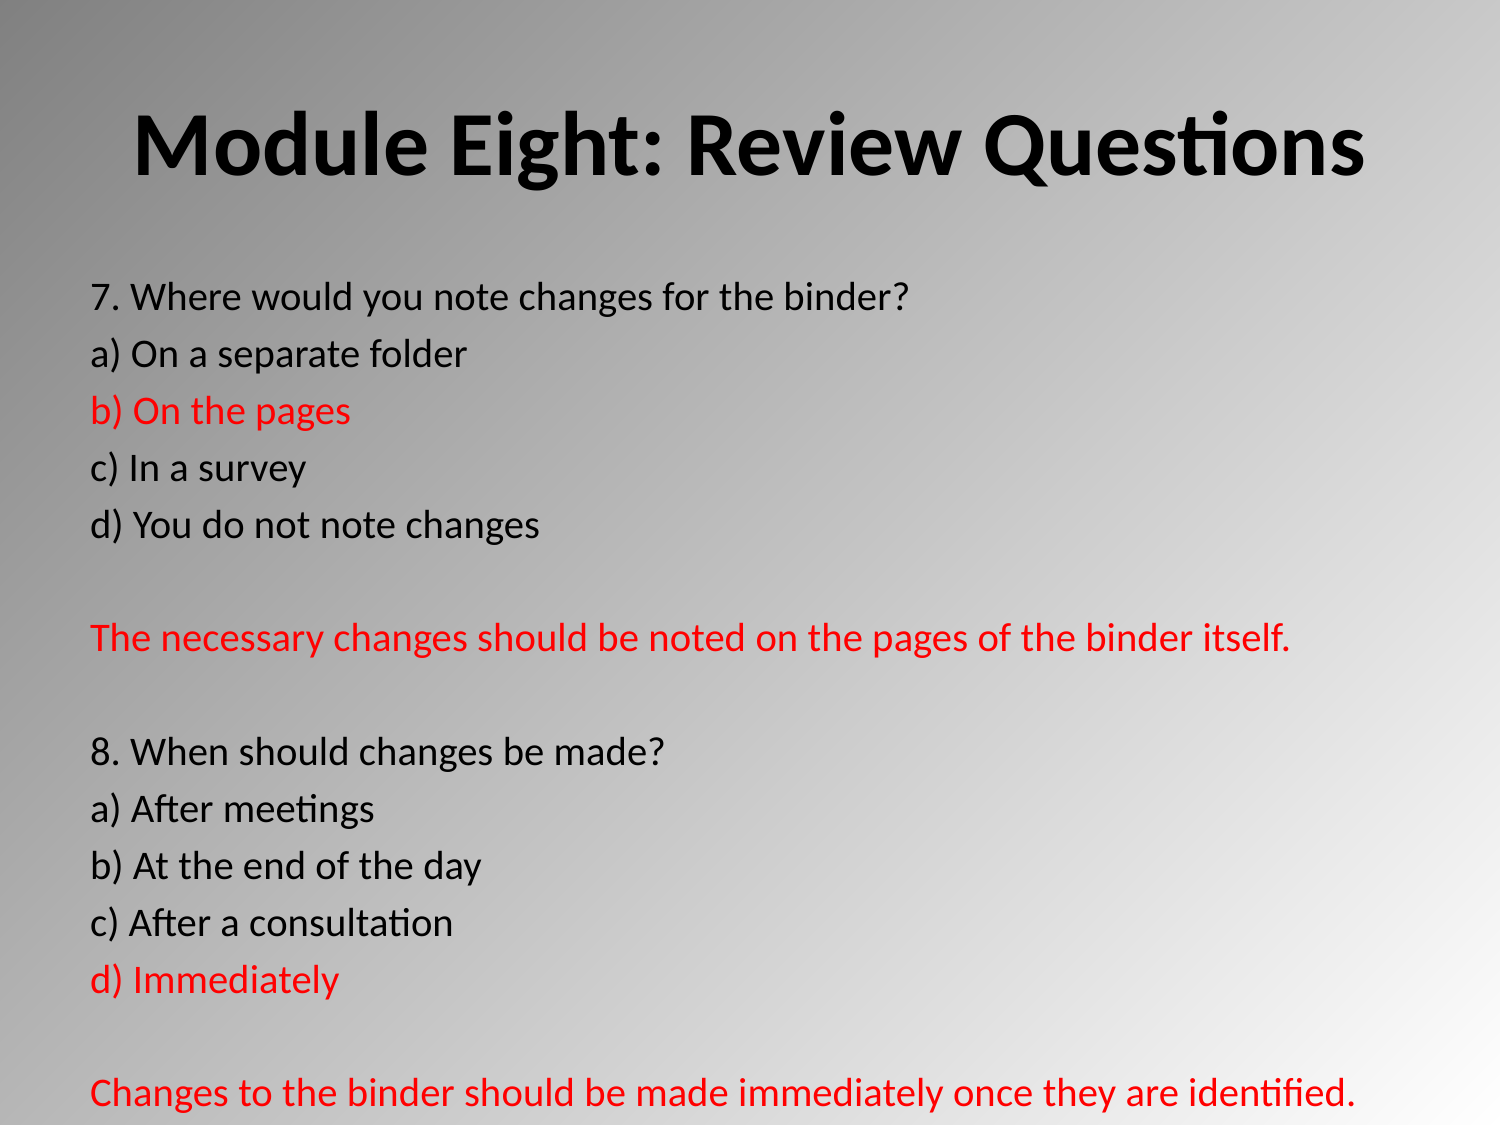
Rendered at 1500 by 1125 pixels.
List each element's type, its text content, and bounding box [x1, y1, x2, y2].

title Module Eight: Review Questions [75, 45, 1425, 233]
list 7. Where would you note changes for the binder? a) On a separate folder b) On the pages c) In a survey d) You do not note changes The necessary changes should be noted on the pages of the binder itself. 8. When should changes be made? a) After meetings b) At the end of the day c) After a consultation d) Immediately Changes to the binder should be made immediately once they are identified. [75, 262, 1425, 1125]
